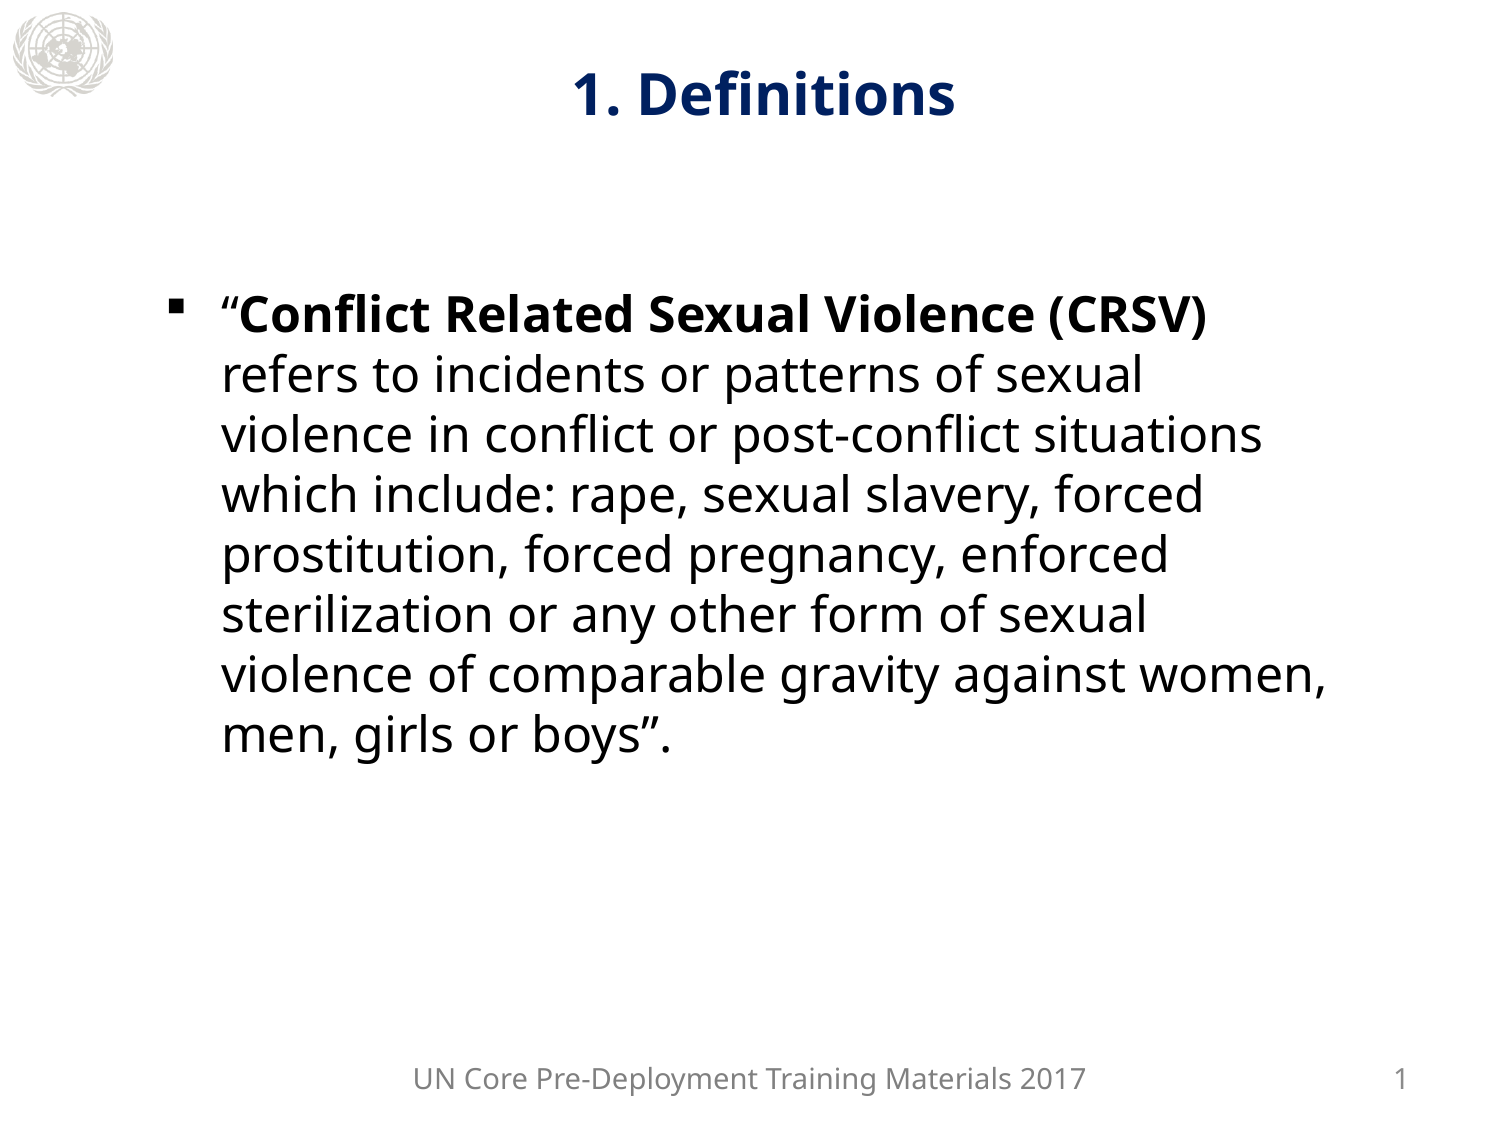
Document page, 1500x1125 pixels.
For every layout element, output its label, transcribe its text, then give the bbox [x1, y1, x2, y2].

picture [13, 12, 113, 97]
text_box UN Core Pre-Deployment Training Materials 2017 [350, 1052, 1150, 1103]
text_box “Conflict Related Sexual Violence (CRSV) refers to incidents or patterns of sexual violence in conflict or post-conflict situations which include: rape, sexual slavery, forced prostitution, forced pregnancy, enforced sterilization or any other form of sexual violence of comparable gravity against women, men, girls or boys”. [149, 274, 1363, 770]
slide_number 1 [1150, 1052, 1425, 1103]
text_box 1. Definitions [73, 48, 1427, 215]
